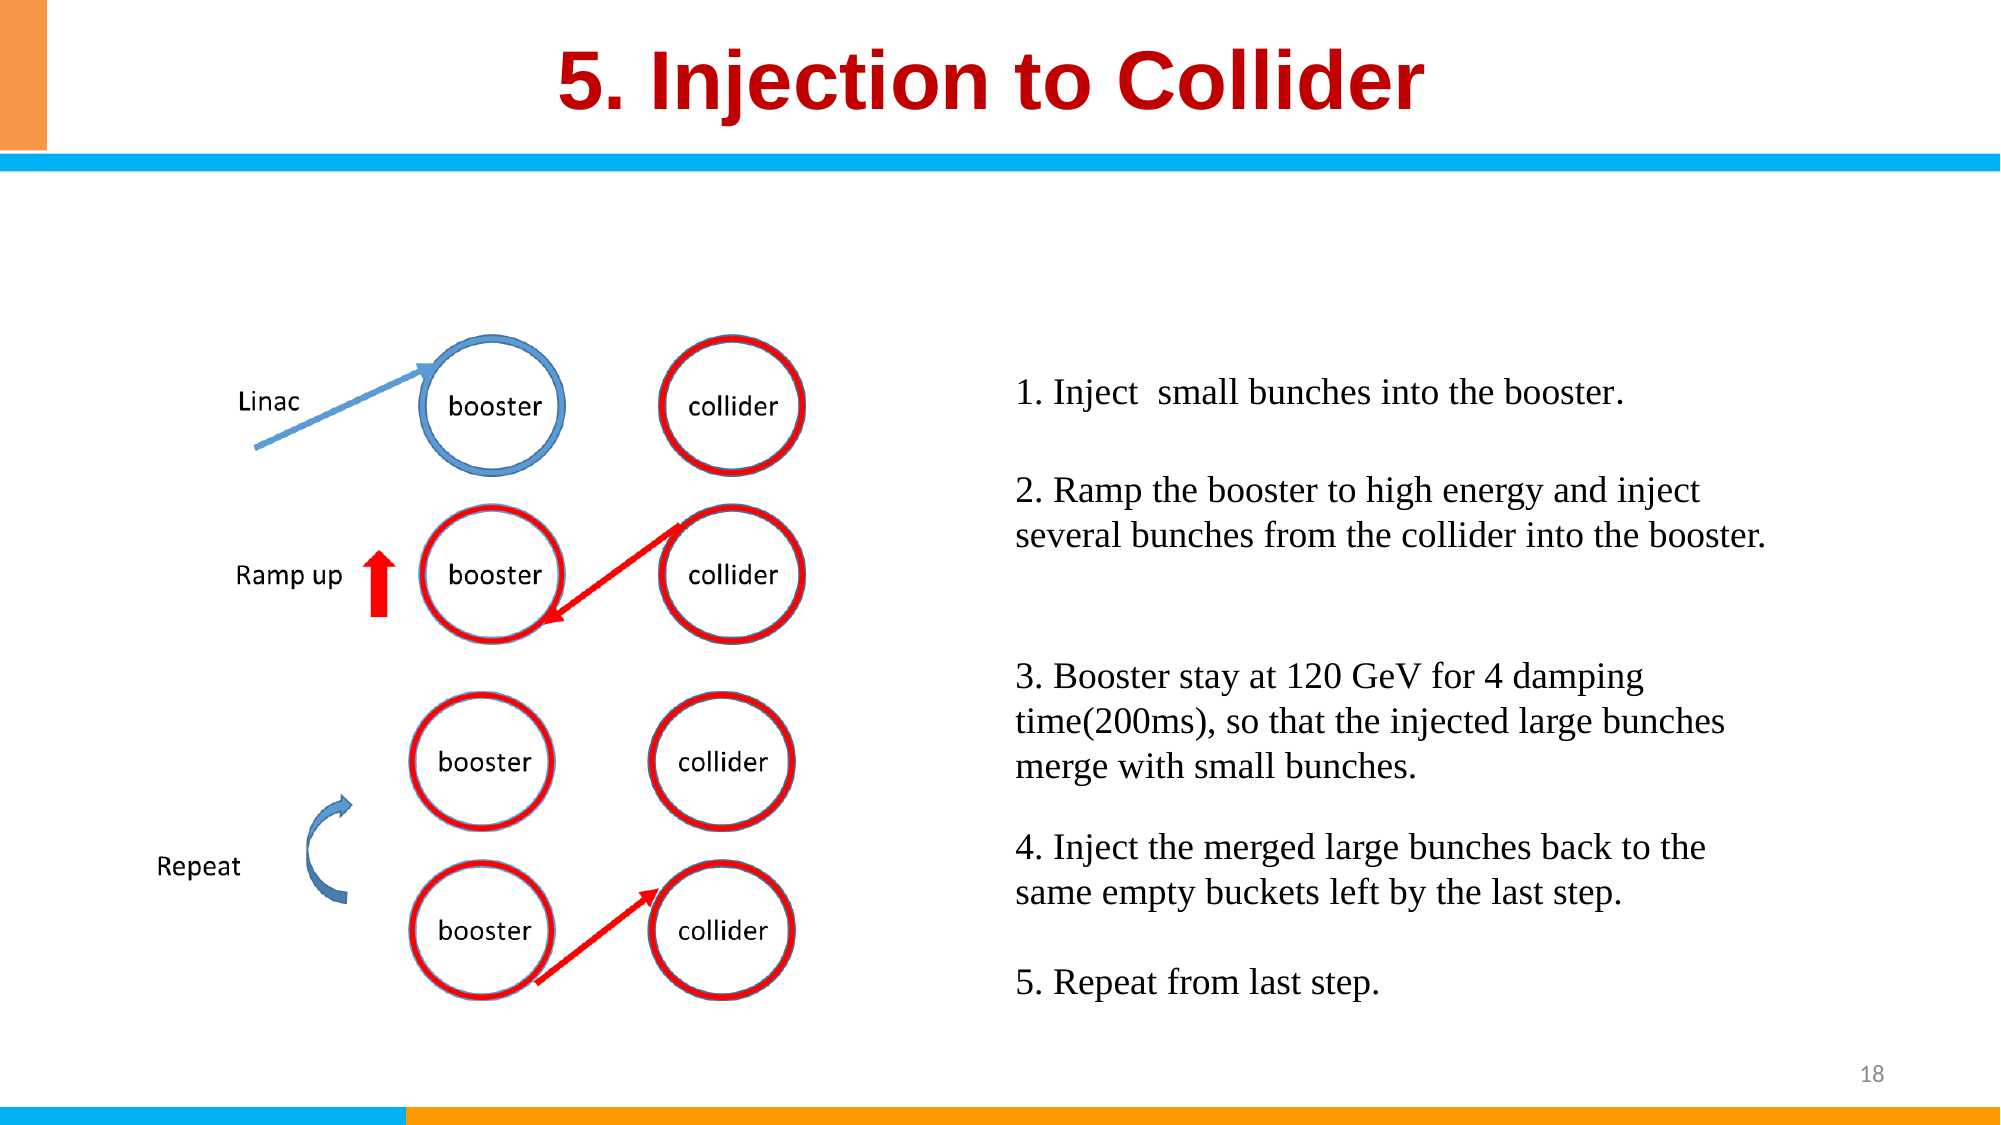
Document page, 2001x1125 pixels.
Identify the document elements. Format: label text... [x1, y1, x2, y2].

title 5. Injection to Collider [109, 23, 1875, 143]
slide_number 18 [1433, 1042, 1900, 1103]
text_box 1. Inject small bunches into the booster. [1000, 359, 1796, 420]
text_box 2. Ramp the booster to high energy and inject several bunches from the collider into the booster. [1000, 457, 1796, 563]
text_box 4. Inject the merged large bunches back to the same empty buckets left by the last step. 5. Repeat from last step. [1000, 814, 1796, 1010]
text_box 3. Booster stay at 120 GeV for 4 damping time(200ms), so that the injected large bunches merge with small bunches. [1000, 643, 1796, 794]
picture [137, 334, 807, 1001]
